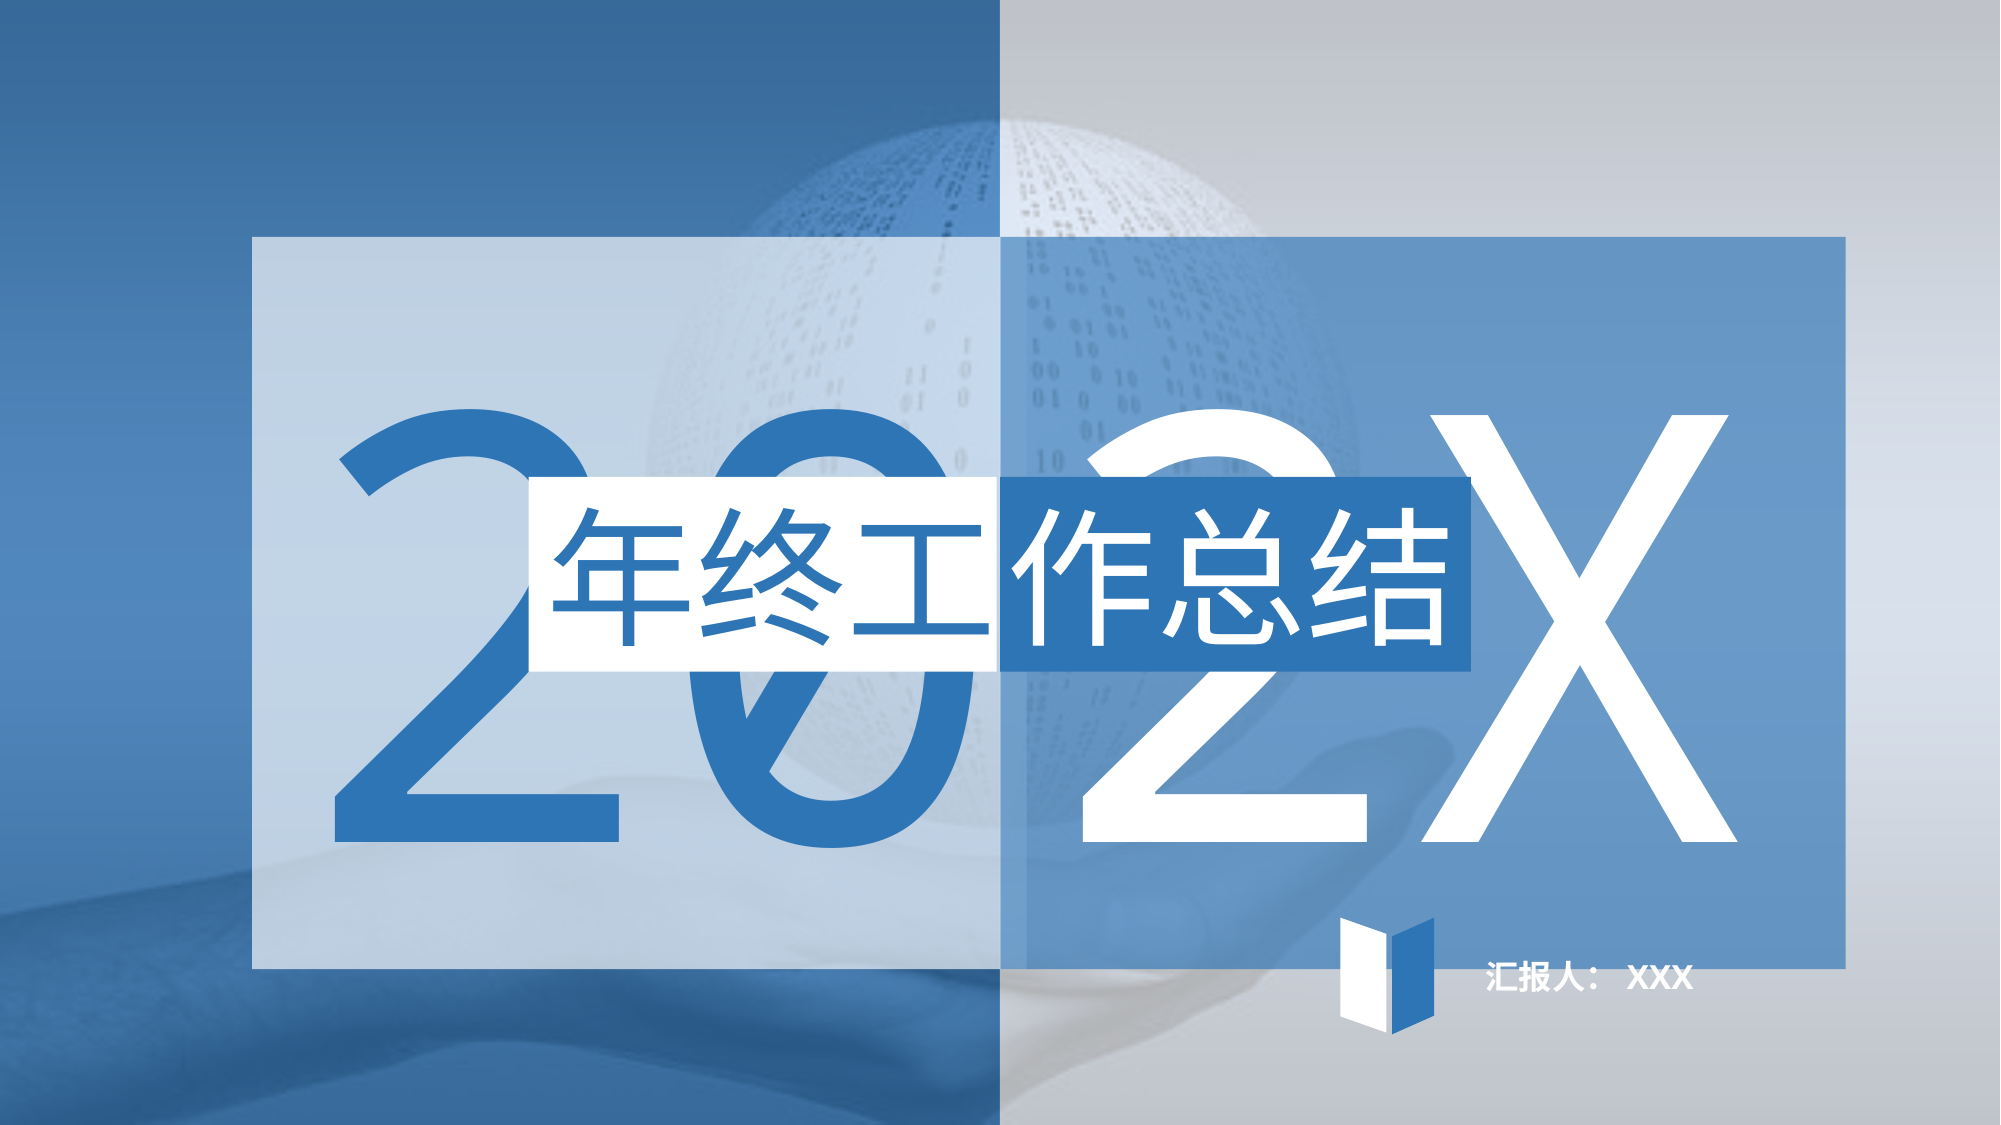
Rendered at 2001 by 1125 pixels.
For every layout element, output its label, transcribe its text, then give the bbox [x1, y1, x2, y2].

text_box 汇报人：XXX [1471, 977, 1709, 1004]
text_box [252, 236, 1846, 977]
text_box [1340, 917, 1435, 1035]
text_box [526, 476, 1474, 649]
